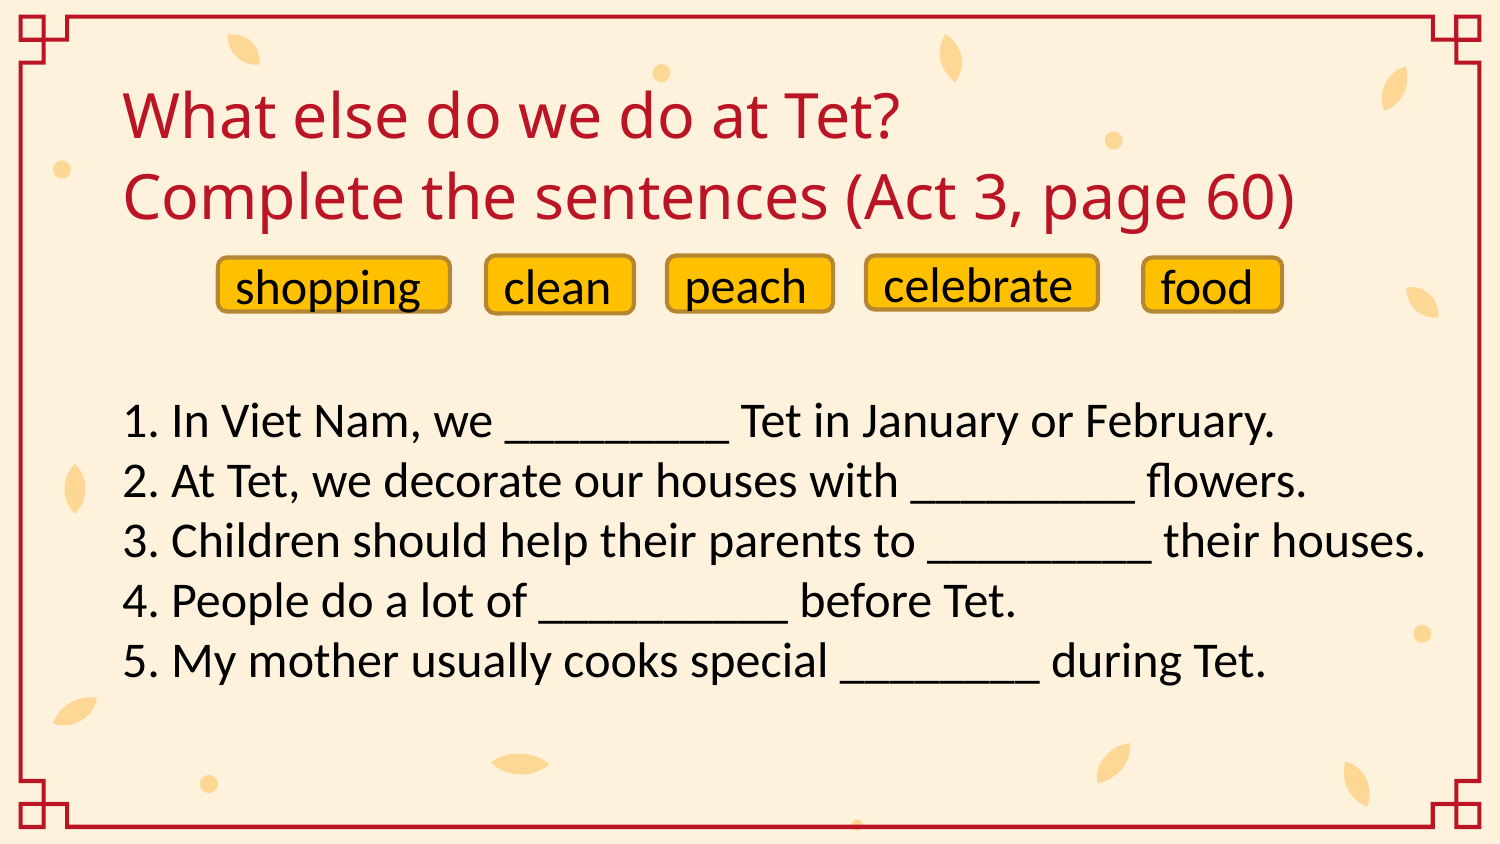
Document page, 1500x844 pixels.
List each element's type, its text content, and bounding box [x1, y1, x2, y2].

text_box shopping [215, 255, 452, 314]
text_box peach [664, 253, 836, 314]
text_box 1. In Viet Nam, we _________ Tet in January or February. 2. At Tet, we decorate our houses with _________ flowers. 3. Children should help their parents to _________ their houses. 4. People do a lot of __________ before Tet. 5. My mother usually cooks special ________ during Tet. [107, 379, 1475, 695]
text_box celebrate [863, 253, 1101, 312]
text_box food [1141, 255, 1285, 314]
text_box clean [483, 253, 637, 316]
text_box Complete the sentences (Act 3, page 60) [107, 145, 1393, 244]
title What else do we do at Tet? [107, 64, 1393, 145]
